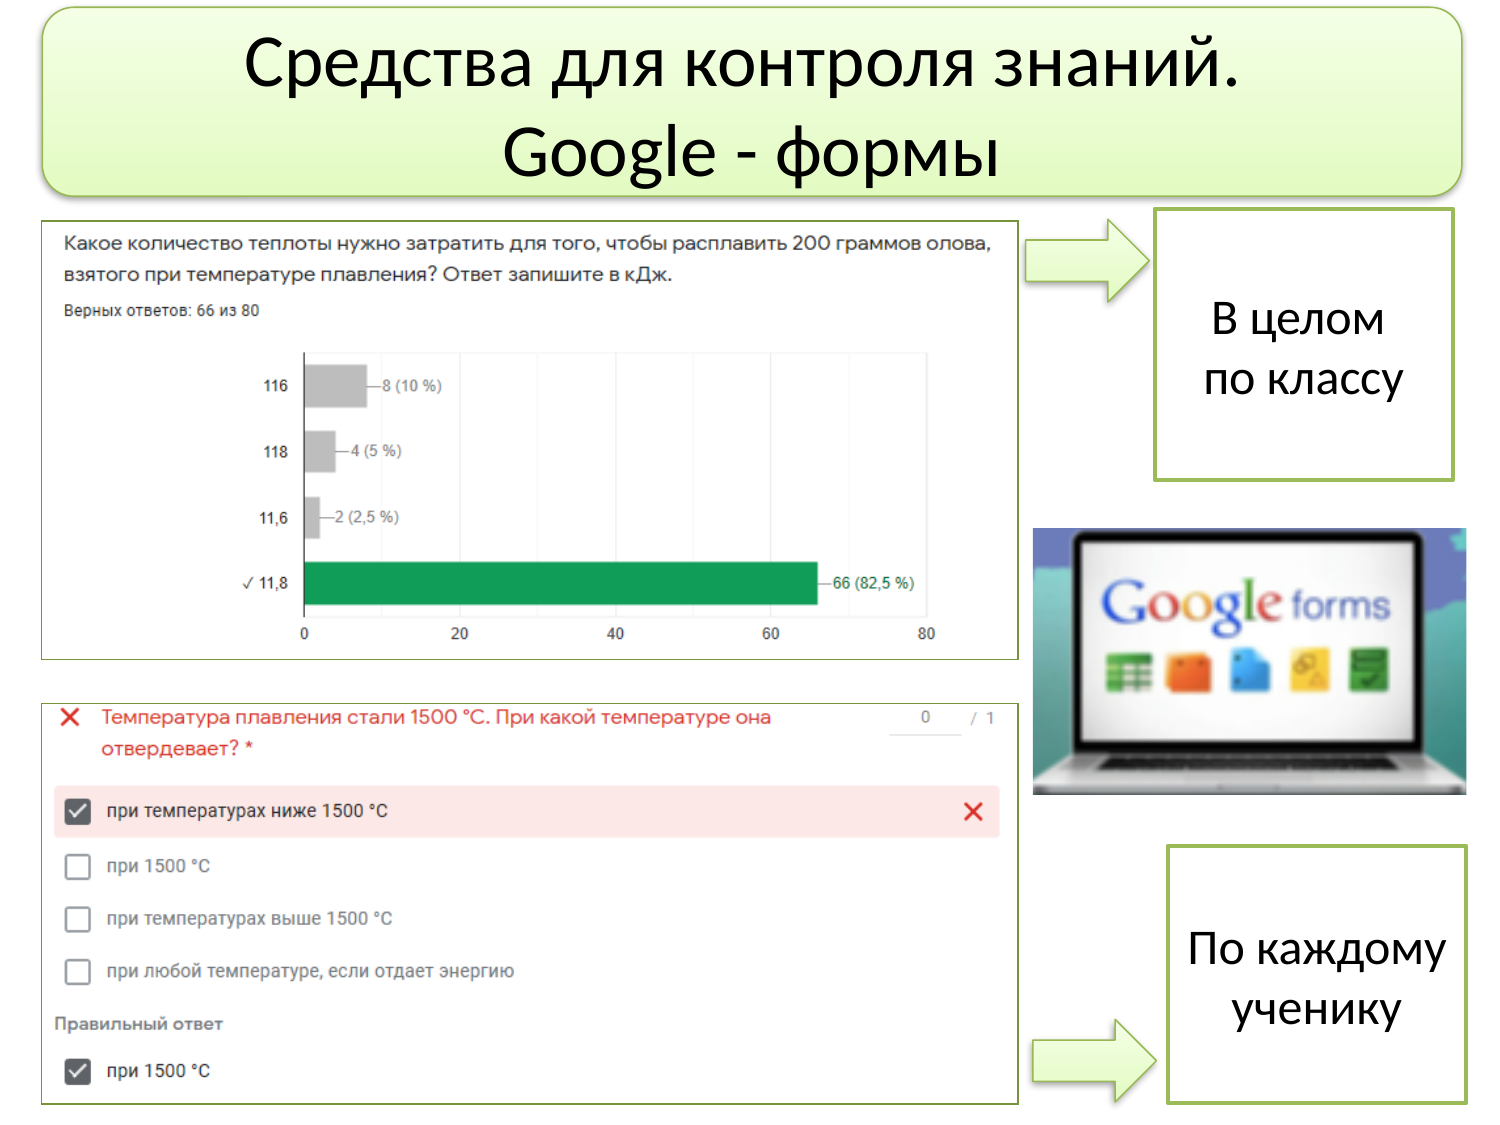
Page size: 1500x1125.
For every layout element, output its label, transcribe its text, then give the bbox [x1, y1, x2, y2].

picture [42, 221, 1018, 660]
text_box [1032, 1018, 1157, 1103]
picture [1032, 528, 1467, 795]
text_box По каждому ученику [1166, 844, 1468, 1105]
text_box В целом по классу [1153, 207, 1455, 482]
text_box Средства для контроля знаний. Google - формы [41, 6, 1463, 198]
text_box [1024, 218, 1150, 303]
picture [42, 703, 1018, 1104]
